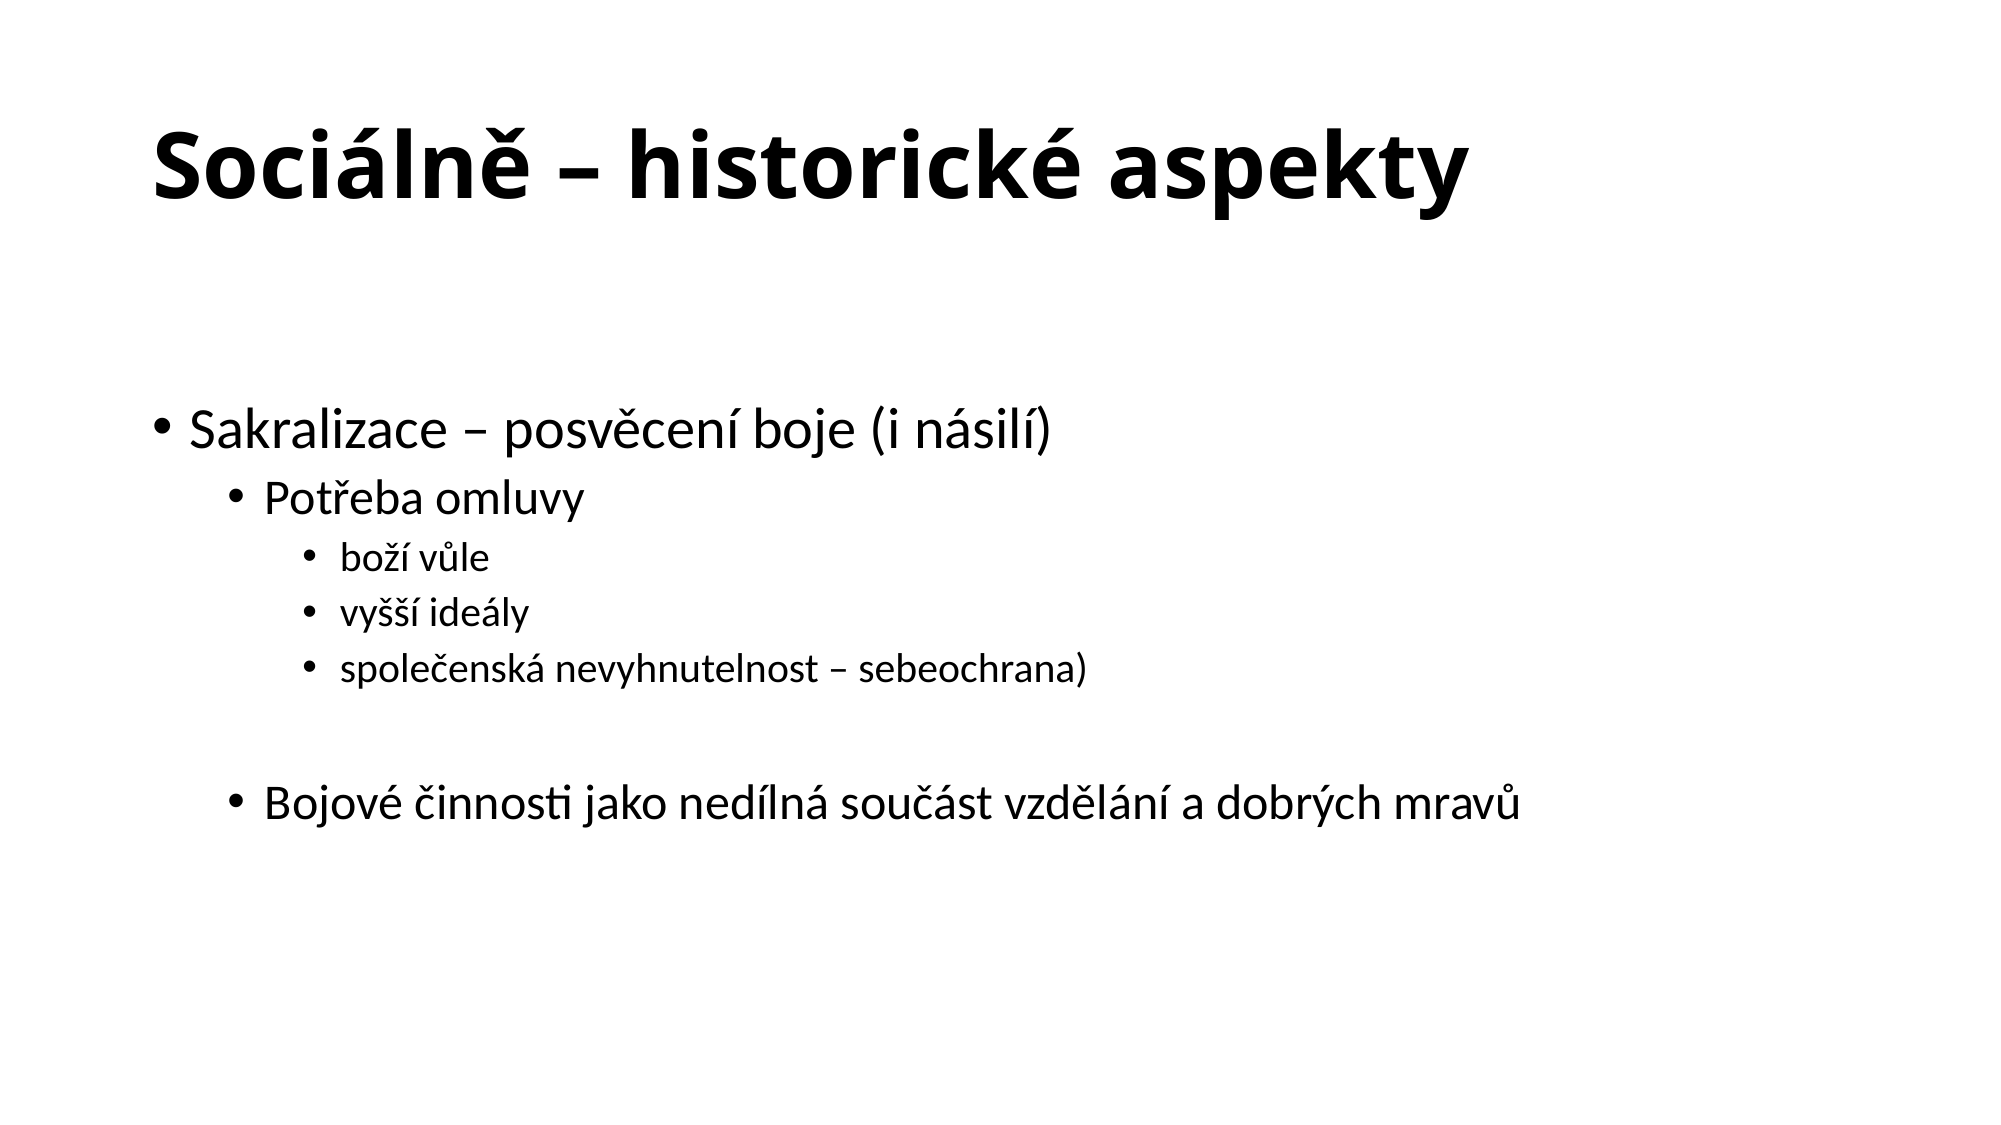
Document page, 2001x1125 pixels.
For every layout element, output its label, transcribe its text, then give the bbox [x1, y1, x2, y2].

title Sociálně – historické aspekty [137, 59, 1863, 278]
list Sakralizace – posvěcení boje (i násilí) Potřeba omluvy boží vůle vyšší ideály společenská nevyhnutelnost – sebeochrana) Bojové činnosti jako nedílná součást vzdělání a dobrých mravů [137, 299, 1863, 1014]
